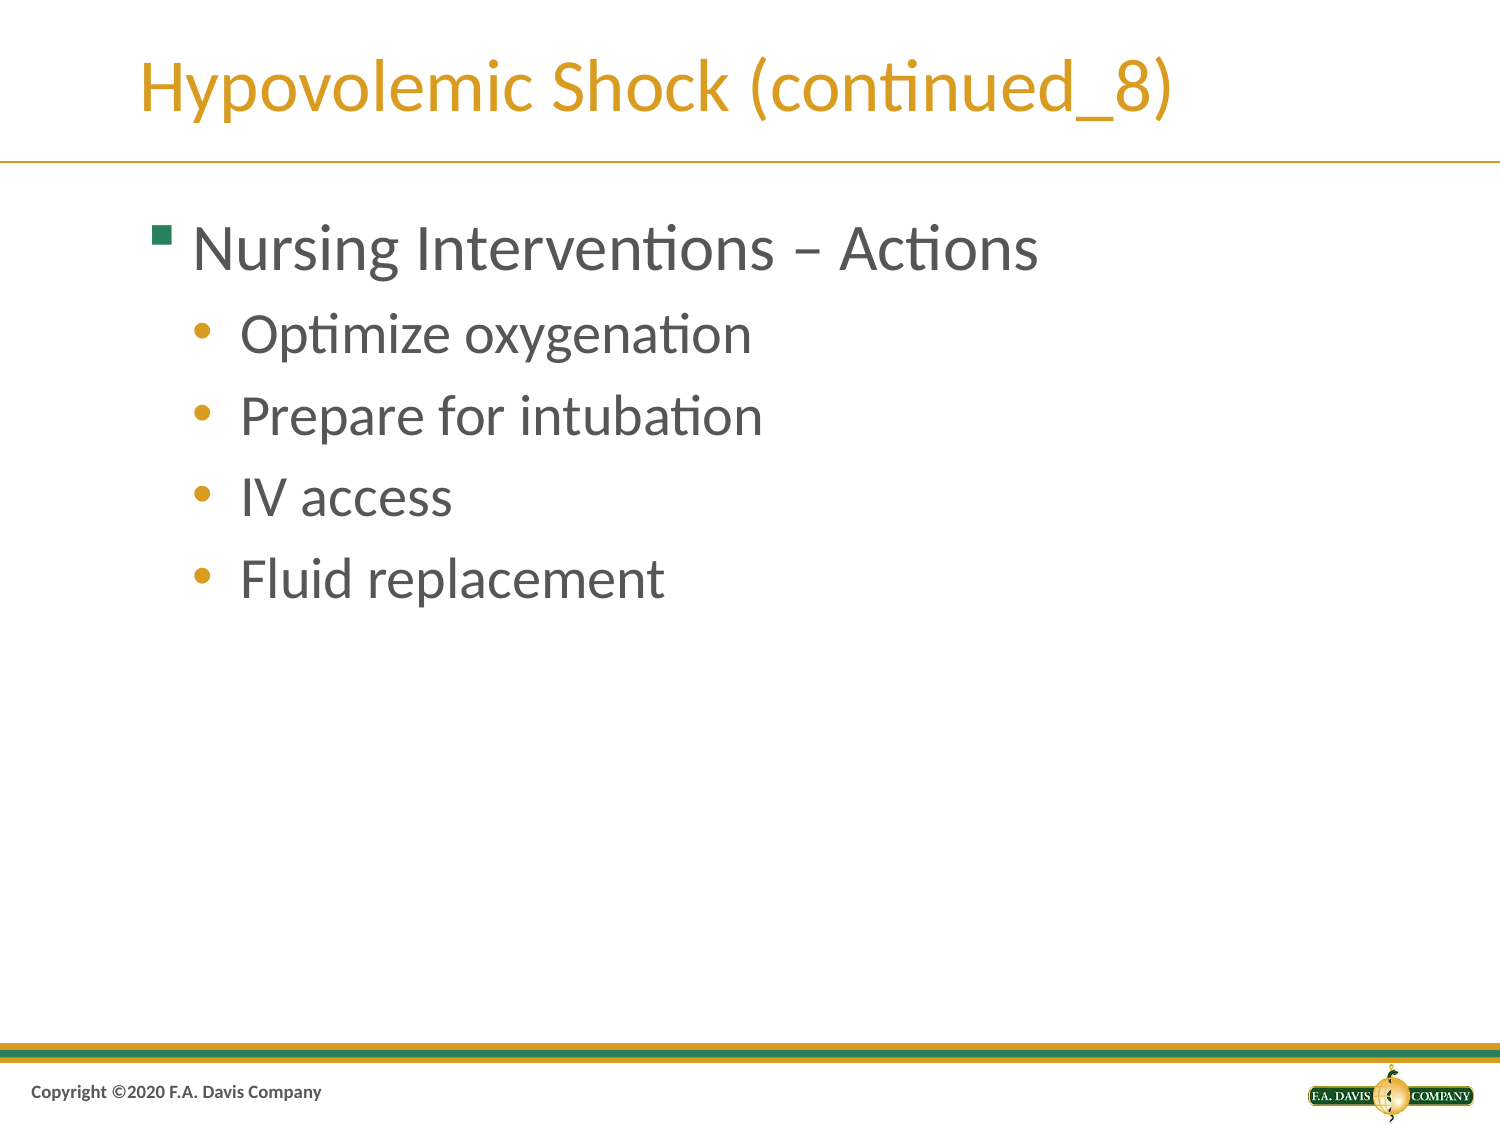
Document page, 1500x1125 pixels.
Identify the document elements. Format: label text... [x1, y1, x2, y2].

picture [0, 1043, 1500, 1050]
picture [1308, 1064, 1474, 1124]
list Nursing Interventions – Actions Optimize oxygenation Prepare for intubation IV access Fluid replacement [75, 196, 1425, 864]
title Hypovolemic Shock (continued_8) [124, 38, 1475, 136]
picture [0, 1058, 1500, 1063]
